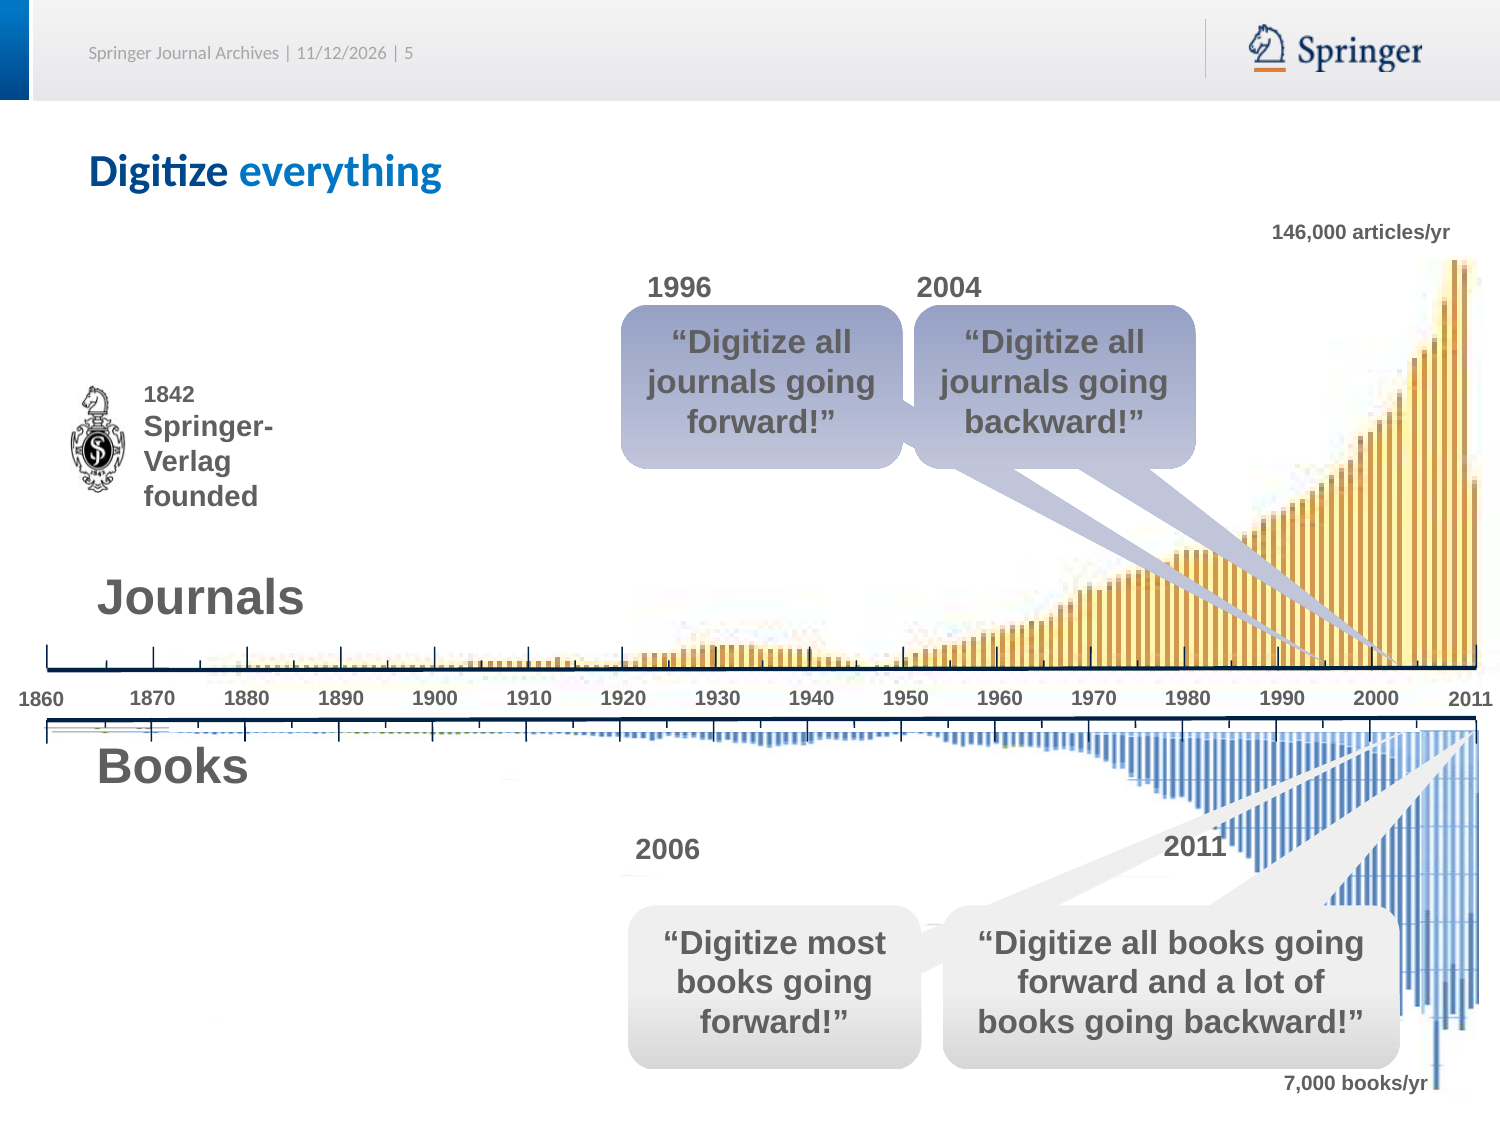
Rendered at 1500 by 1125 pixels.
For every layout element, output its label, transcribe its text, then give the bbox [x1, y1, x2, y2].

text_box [597, 261, 864, 469]
picture [46, 175, 1500, 644]
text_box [0, 644, 1500, 803]
picture [33, 0, 1500, 101]
title Digitize everything [88, 147, 1400, 174]
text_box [866, 261, 1196, 469]
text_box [942, 820, 1400, 1070]
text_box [70, 372, 364, 493]
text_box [585, 822, 922, 1070]
picture [40, 803, 1479, 1097]
